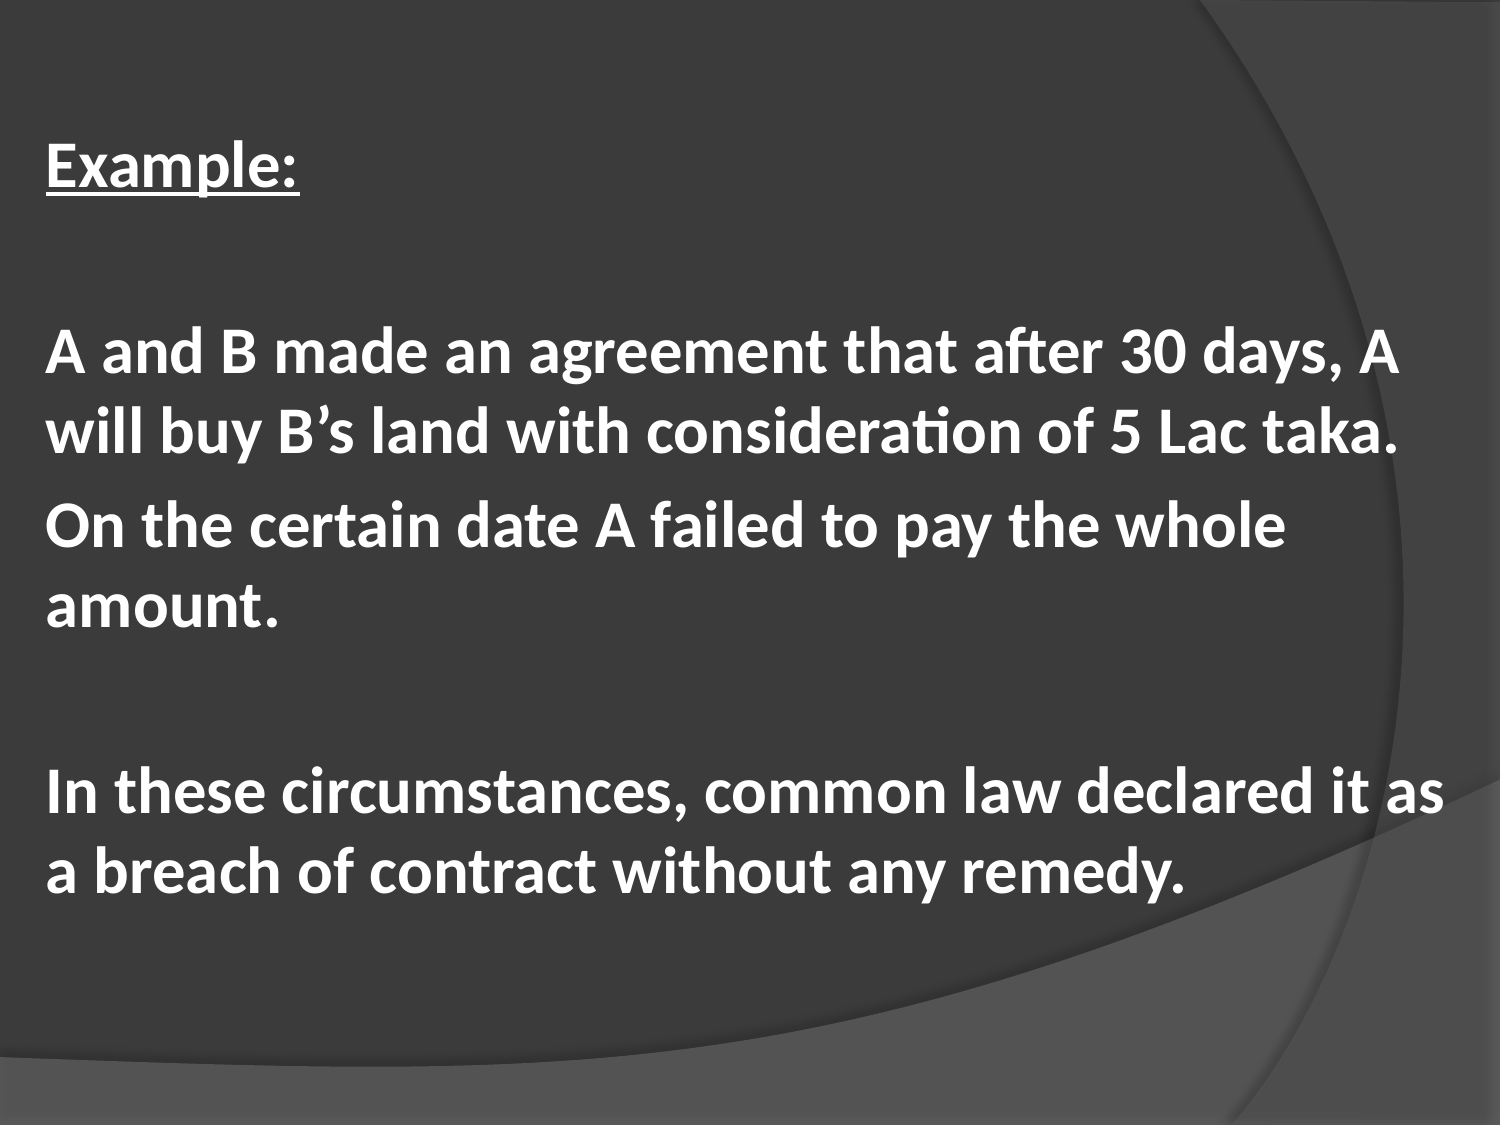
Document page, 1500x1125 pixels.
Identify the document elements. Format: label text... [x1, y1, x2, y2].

list Example: A and B made an agreement that after 30 days, A will buy B’s land with consideration of 5 Lac taka. On the certain date A failed to pay the whole amount. In these circumstances, common law declared it as a breach of contract without any remedy. [24, 24, 1463, 1100]
